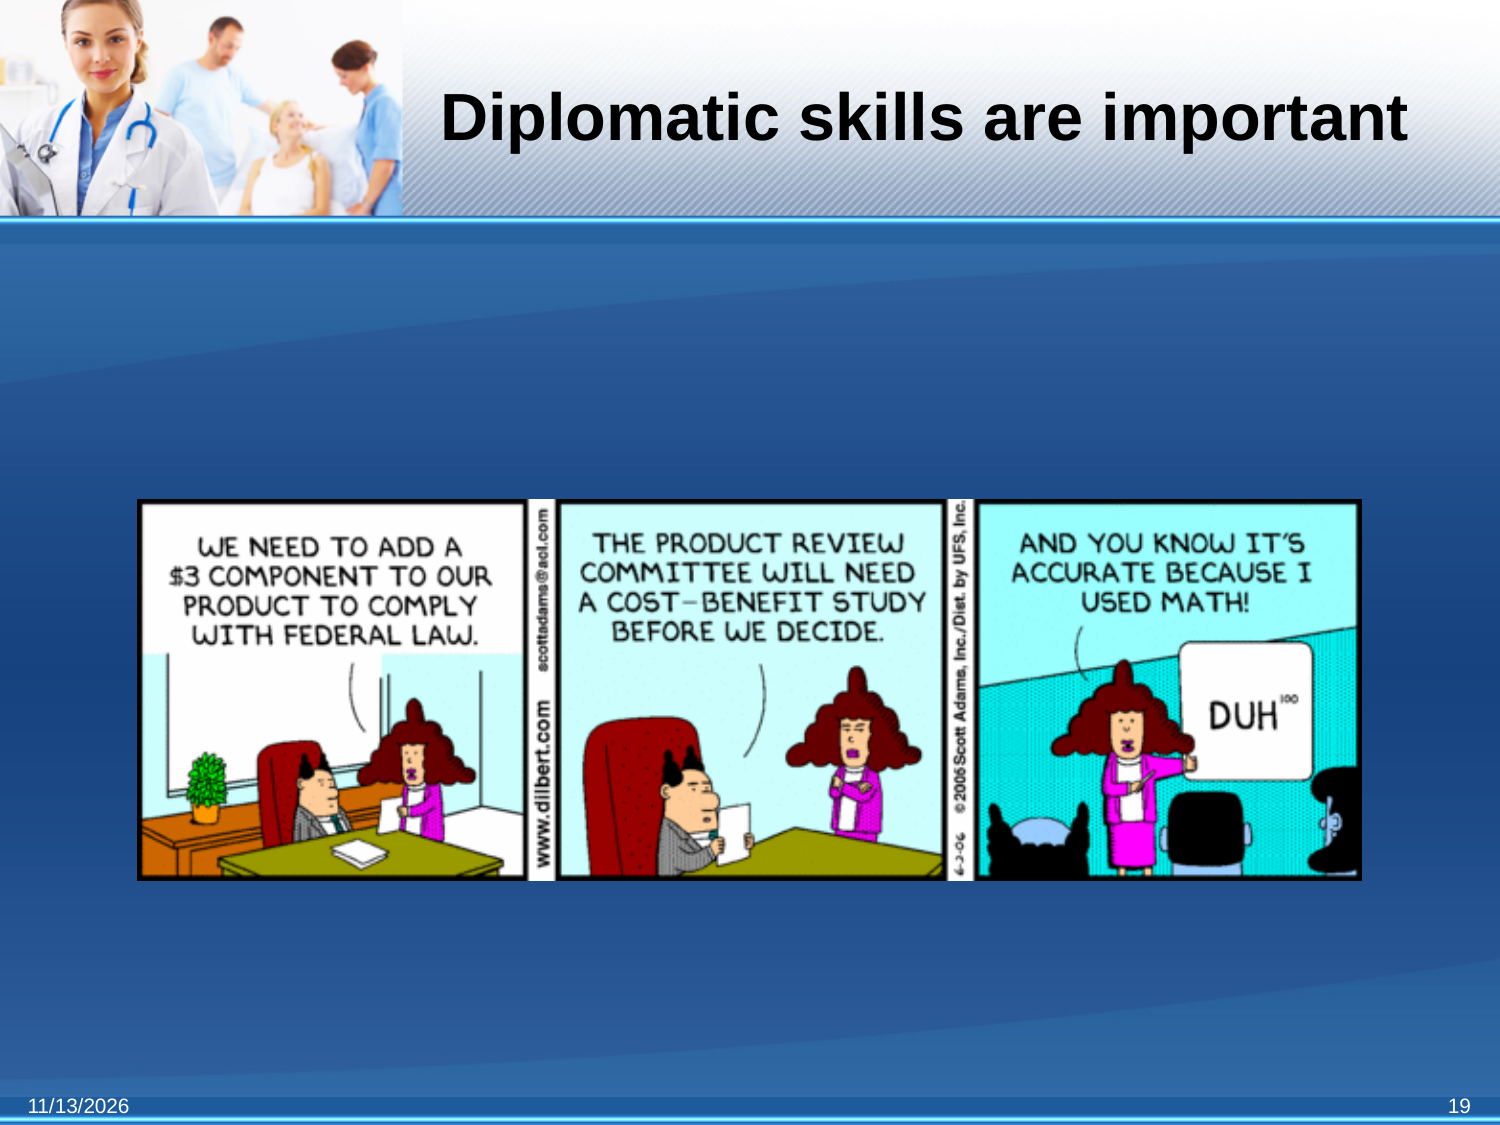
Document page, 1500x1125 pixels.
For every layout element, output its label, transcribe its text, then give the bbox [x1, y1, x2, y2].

picture [0, 0, 1500, 1125]
title Diplomatic skills are important [425, 15, 1485, 213]
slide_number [12, 1084, 363, 1125]
slide_number 19 [1135, 1084, 1486, 1125]
